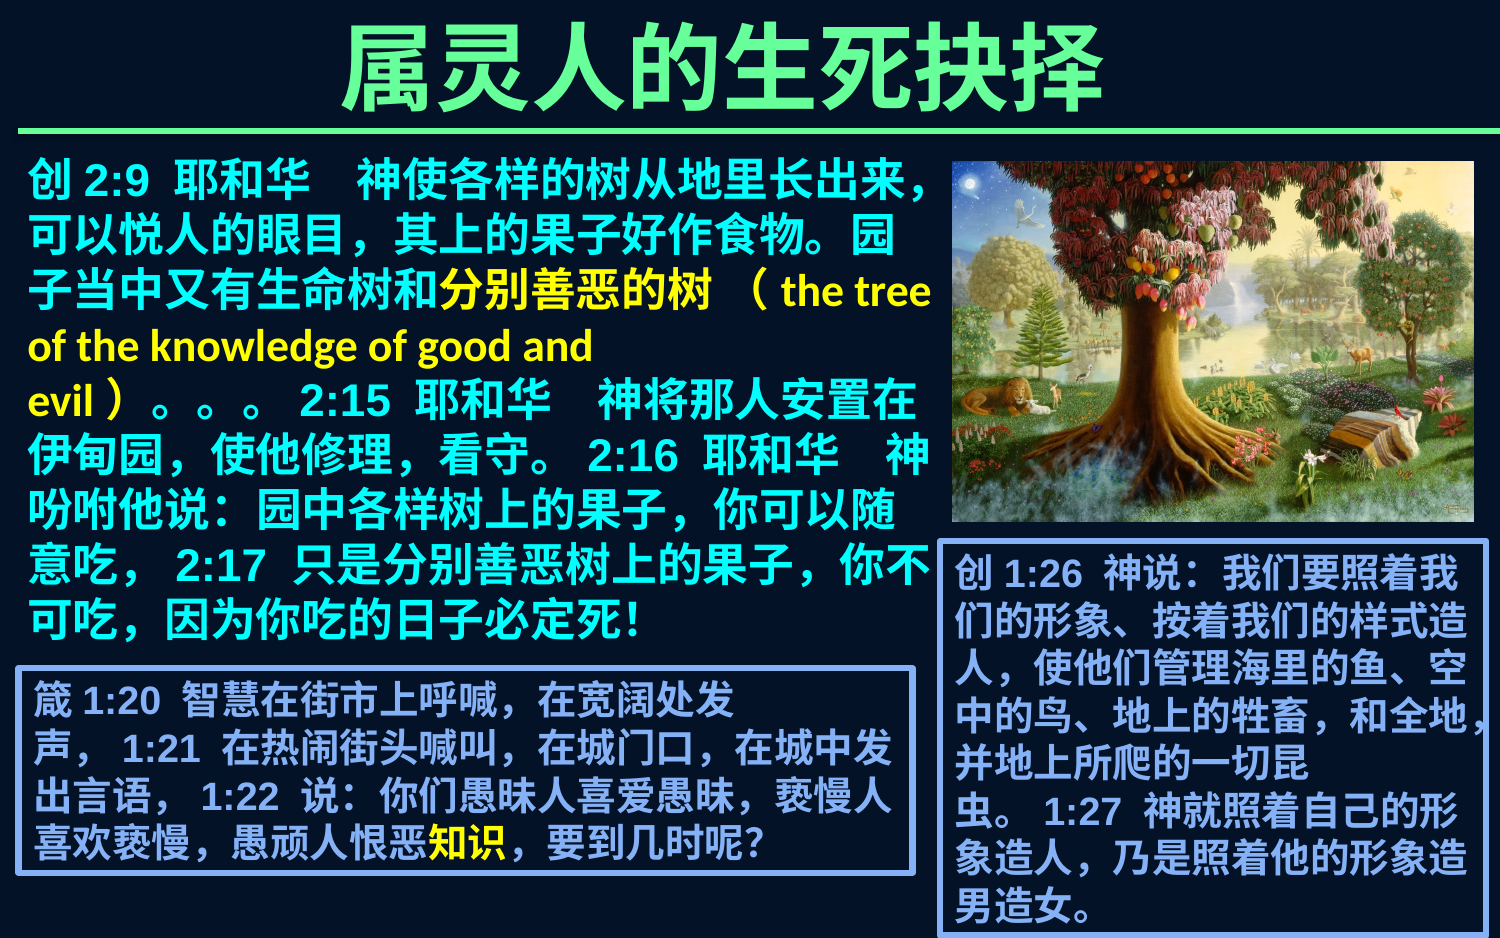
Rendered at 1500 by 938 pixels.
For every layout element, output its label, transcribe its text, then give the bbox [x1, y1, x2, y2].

text_box 创2:9 耶和华 神使各样的树从地里长出来，可以悦人的眼目，其上的果子好作食物。园子当中又有生命树和分别善恶的树 （the tree of the knowledge of good and evil）。。。2:15 耶和华 神将那人安置在伊甸园，使他修理，看守。2:16 耶和华 神吩咐他说：园中各样树上的果子，你可以随意吃，2:17 只是分别善恶树上的果子，你不可吃，因为你吃的日子必定死！ [12, 143, 950, 654]
text_box 创1:26 神说：我们要照着我们的形象、按着我们的样式造人，使他们管理海里的鱼、空中的鸟、地上的牲畜，和全地，并地上所爬的一切昆虫。1:27 神就照着自己的形象造人，乃是照着他的形象造男造女。 [940, 541, 1487, 936]
text_box 属灵人的生死抉择 [324, 0, 1121, 130]
text_box 箴1:20 智慧在街市上呼喊，在宽阔处发声，1:21 在热闹街头喊叫，在城门口，在城中发出言语，1:22 说：你们愚昧人喜爱愚昧，亵慢人喜欢亵慢，愚顽人恨恶知识，要到几时呢？ [18, 668, 913, 873]
picture [951, 161, 1474, 522]
